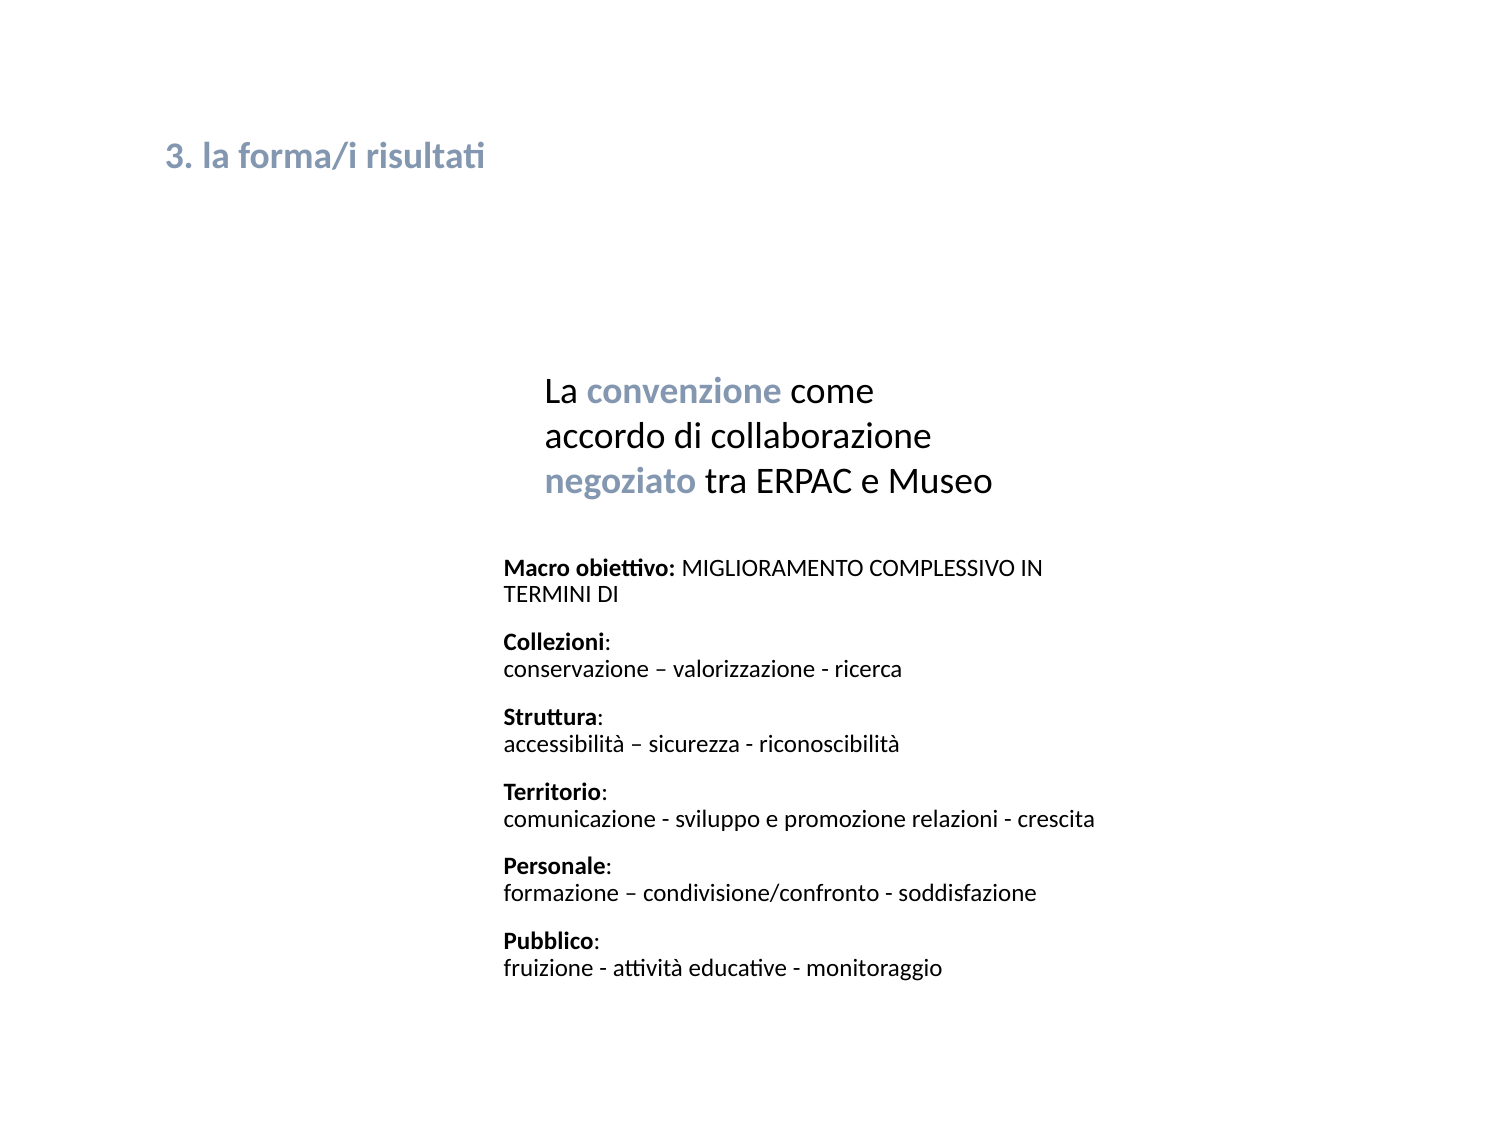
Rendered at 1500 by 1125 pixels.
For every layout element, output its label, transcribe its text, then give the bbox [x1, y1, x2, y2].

text_box 3. la forma/i risultati [149, 123, 616, 184]
text_box Macro obiettivo: MIGLIORAMENTO COMPLESSIVO IN TERMINI DI Collezioni: conservazione – valorizzazione - ricerca Struttura: accessibilità – sicurezza - riconoscibilità Territorio: comunicazione - sviluppo e promozione relazioni - crescita Personale: formazione – condivisione/confronto - soddisfazione Pubblico: fruizione - attività educative - monitoraggio [488, 547, 1115, 895]
text_box La convenzione come accordo di collaborazione negoziato tra ERPAC e Museo [529, 358, 1018, 509]
